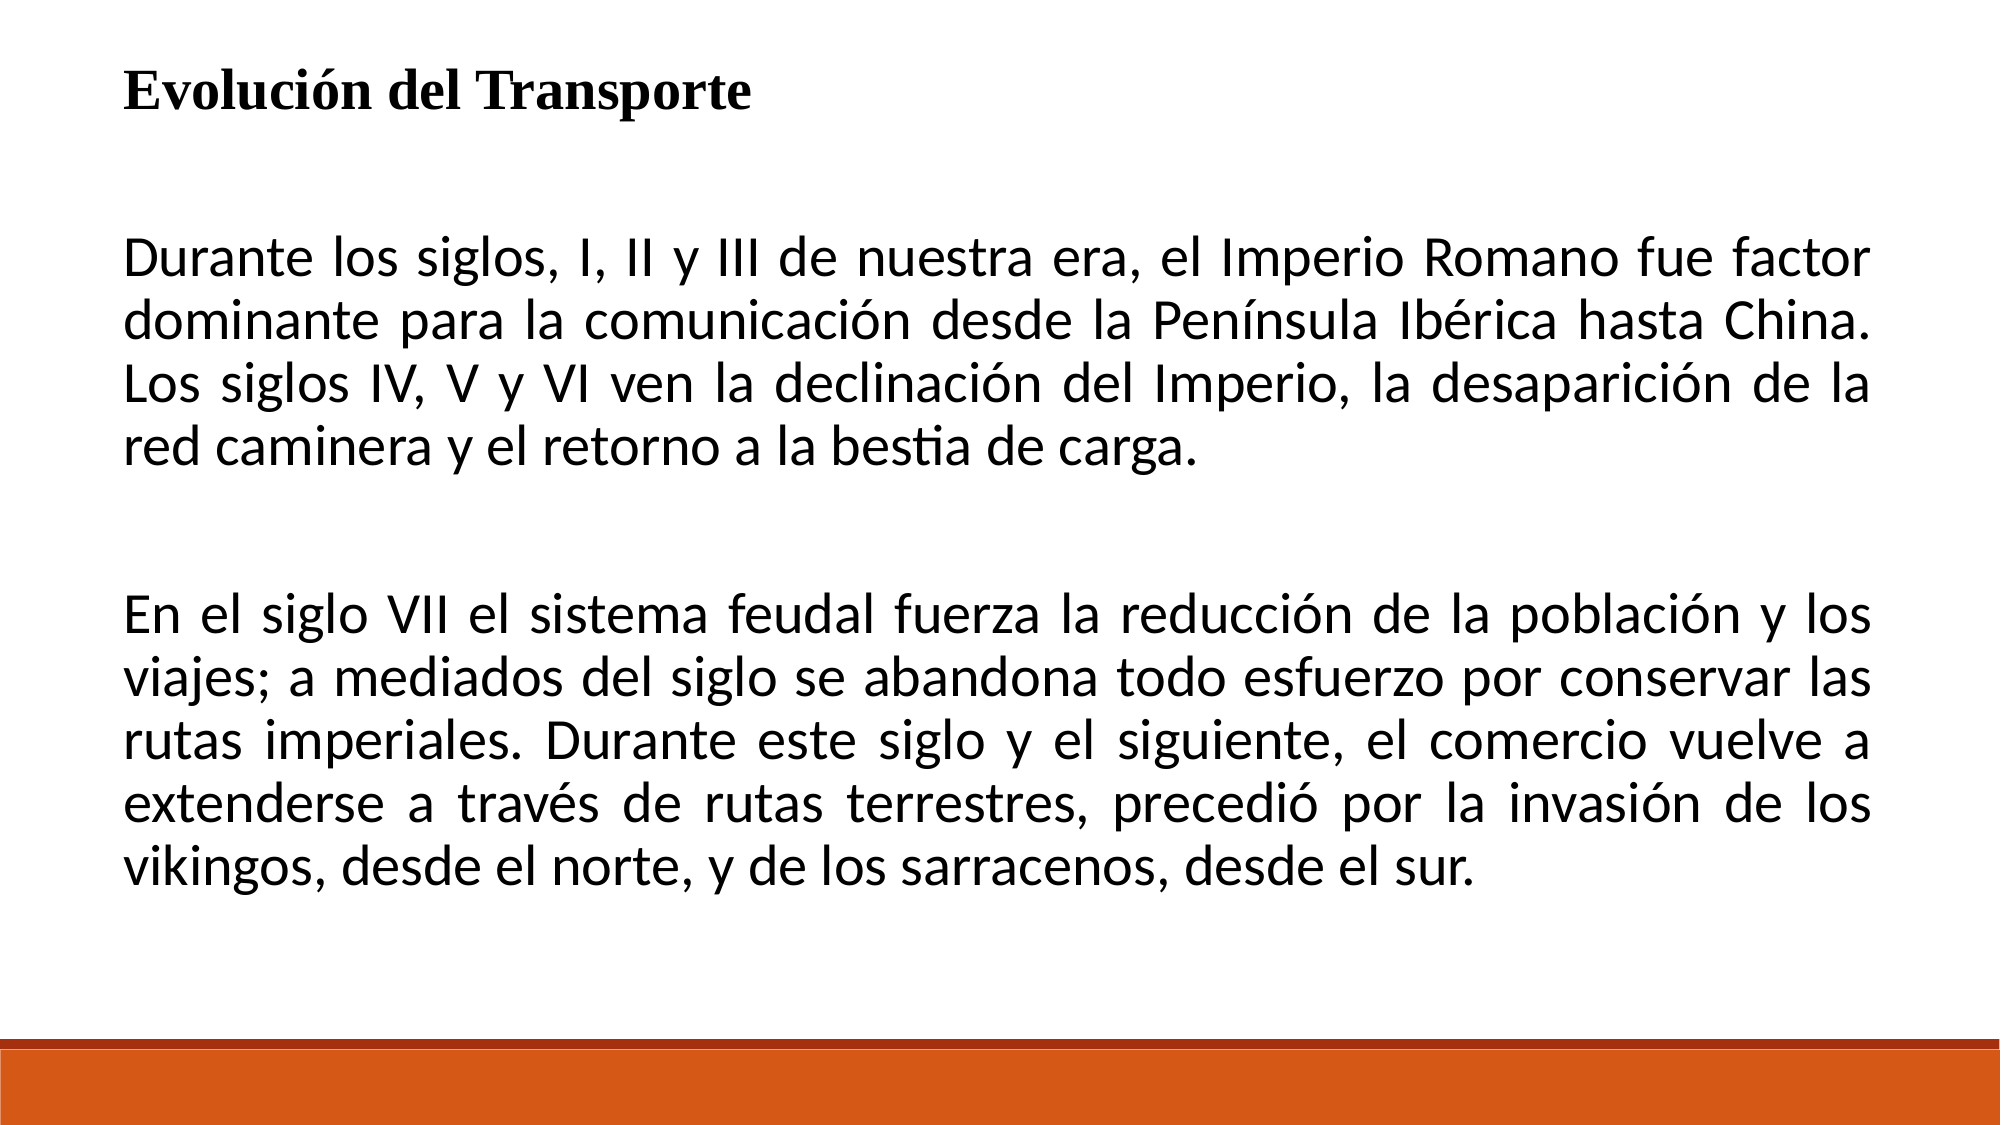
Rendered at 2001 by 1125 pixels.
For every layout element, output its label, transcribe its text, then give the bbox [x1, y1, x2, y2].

text_box Evolución del Transporte Durante los siglos, I, II y III de nuestra era, el Imperio Romano fue factor dominante para la comunicación desde la Península Ibérica hasta China. Los siglos IV, V y VI ven la declinación del Imperio, la desaparición de la red caminera y el retorno a la bestia de carga. En el siglo VII el sistema feudal fuerza la reducción de la población y los viajes; a mediados del siglo se abandona todo esfuerzo por conservar las rutas imperiales. Durante este siglo y el siguiente, el comercio vuelve a extenderse a través de rutas terrestres, precedió por la invasión de los vikingos, desde el norte, y de los sarracenos, desde el sur. [108, 51, 1888, 906]
